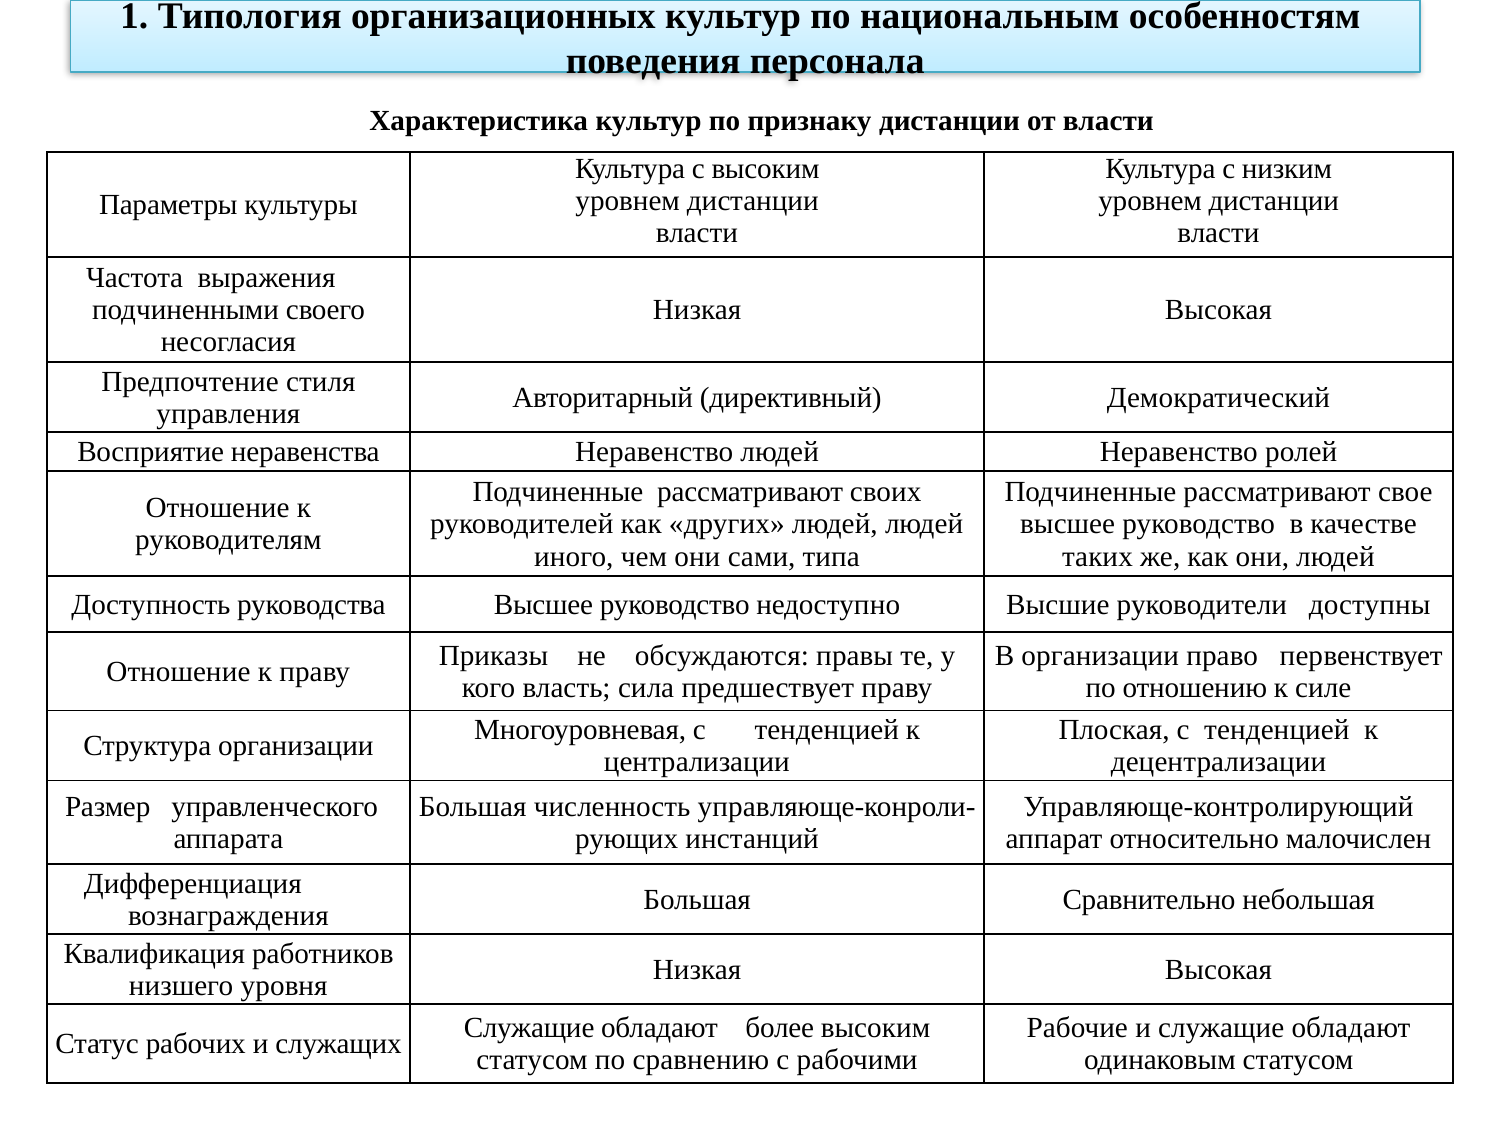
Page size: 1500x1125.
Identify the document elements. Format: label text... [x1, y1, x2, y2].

table_cell Структура организации [48, 711, 409, 780]
table_cell Большая численность управляюще-конроли-рующих инстанций [411, 781, 983, 863]
table_cell Низкая [411, 258, 983, 361]
table_cell Авторитарный (директивный) [411, 363, 983, 431]
table_cell Подчиненные рассматривают своих руководителей как «других» людей, людей ино­го, чем они сами, типа [411, 472, 983, 575]
table_cell Доступность руководства [48, 577, 409, 631]
table_cell Восприятие неравенства [48, 433, 409, 470]
table_cell Неравенство ролей [985, 433, 1452, 470]
table_cell Частота выражения подчиненными своего несогласия [48, 258, 409, 361]
table_cell Статус рабочих и служащих [48, 1005, 409, 1082]
table_cell Неравенство людей [411, 433, 983, 470]
table_cell Рабочие и служащие обладают одинаковым статусом [985, 1005, 1452, 1082]
table_cell Дифференциация вознаграждения [48, 865, 409, 933]
table_cell Приказы не обсуждаются: правы те, у кого власть; сила предшествует праву [411, 633, 983, 710]
table_header Культура с низким уровнем дистанции власти [985, 153, 1452, 256]
table_cell Высокая [985, 258, 1452, 361]
table_cell Низкая [411, 935, 983, 1003]
table_header Параметры культуры [48, 153, 409, 256]
table_cell Демократический [985, 363, 1452, 431]
table_cell Отношение к руководителям [48, 472, 409, 575]
text_box Характеристика культур по признаку дистанции от власти [140, 94, 1383, 144]
table_cell Служащие обладают более высоким статусом по сравне­нию с рабочими [411, 1005, 983, 1082]
table_cell Квалификация работников низшего уровня [48, 935, 409, 1003]
table_cell Высокая [985, 935, 1452, 1003]
table_cell Сравнительно небольшая [985, 865, 1452, 933]
table_cell Многоуровневая, с тенденцией к централизации [411, 711, 983, 780]
table_cell Плоская, с тенденцией к децентрализации [985, 711, 1452, 780]
table_cell В организации право первенствует по отношению к силе [985, 633, 1452, 710]
table_cell Подчиненные рассматривают свое высшее руководство в качестве таких же, как они, людей [985, 472, 1452, 575]
table_cell Большая [411, 865, 983, 933]
table_cell Высшие руководители доступны [985, 577, 1452, 631]
table_cell Размер управленческого аппарата [48, 781, 409, 863]
table_cell Предпочтение стиля управления [48, 363, 409, 431]
table_cell Отношение к праву [48, 633, 409, 710]
table_header Культура с высоким уровнем дистанции власти [411, 153, 983, 256]
text_box 1. Типология организационных культур по национальным особенностям поведения персонала [70, 0, 1421, 73]
table_cell Управляюще-контролирующий аппарат относительно малочислен [985, 781, 1452, 863]
table_cell Высшее руководство недоступно [411, 577, 983, 631]
